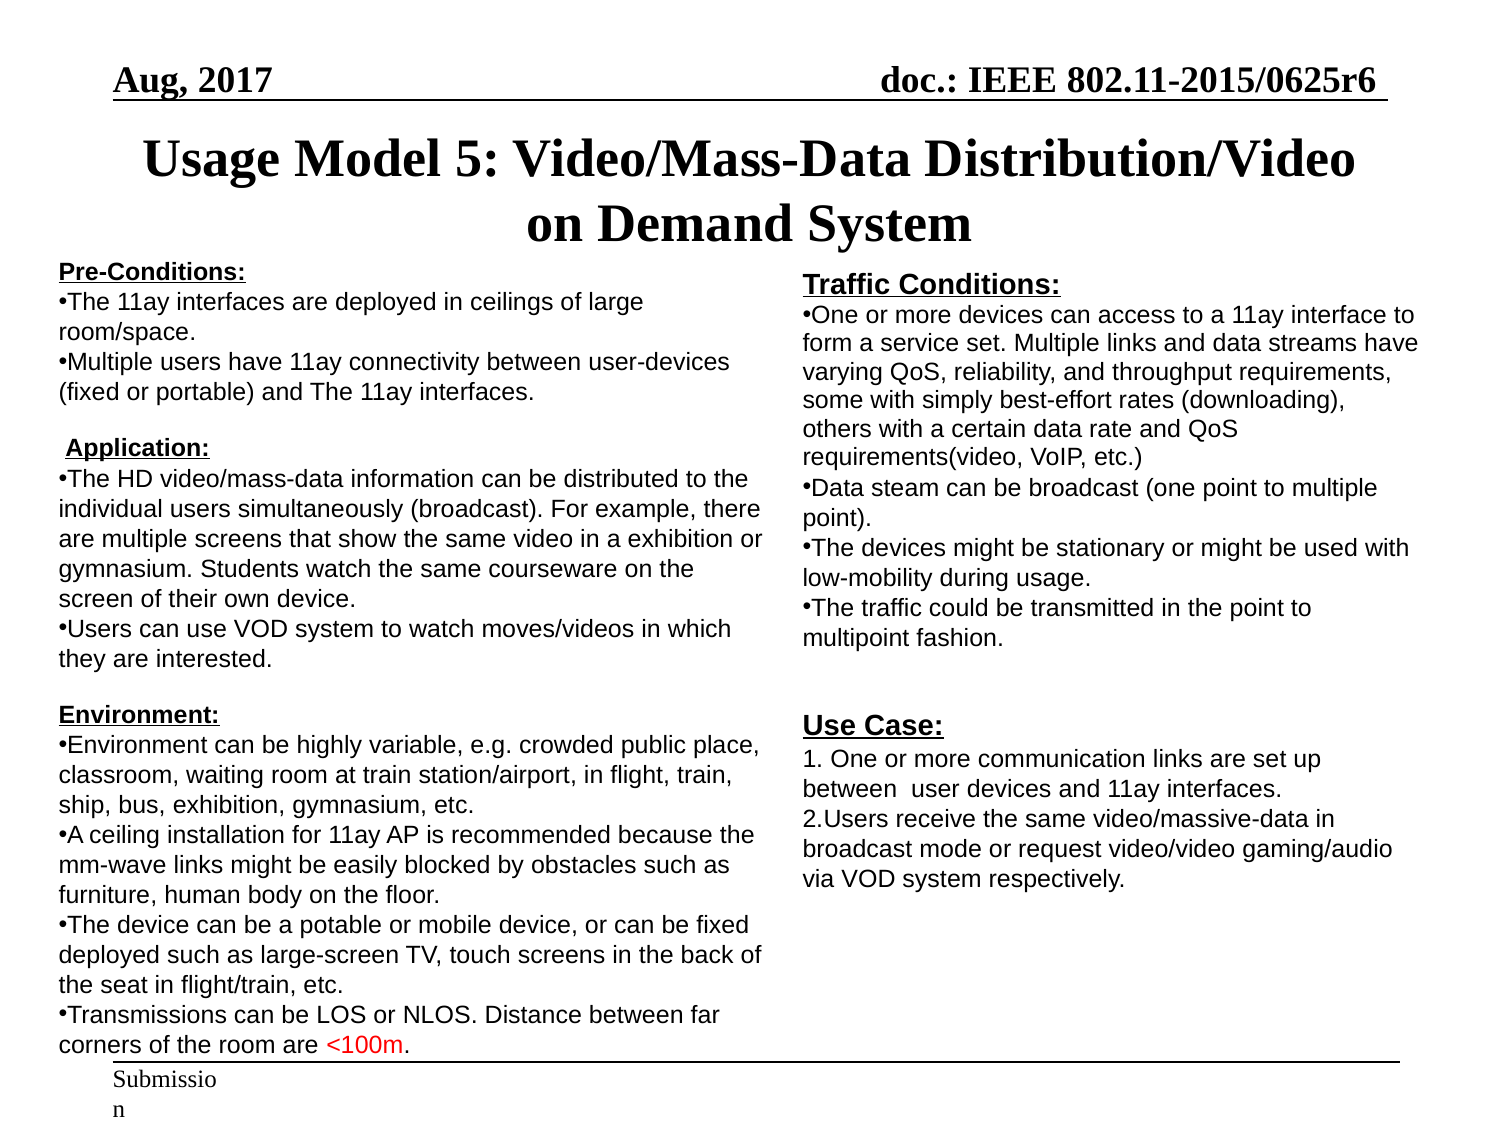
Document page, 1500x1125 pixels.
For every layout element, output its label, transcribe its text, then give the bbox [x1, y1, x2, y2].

title Usage Model 5: Video/Mass-Data Distribution/Video on Demand System [112, 99, 1388, 260]
text_box Traffic Conditions: One or more devices can access to a 11ay interface to form a service set. Multiple links and data streams have varying QoS, reliability, and throughput requirements, some with simply best-effort rates (downloading), others with a certain data rate and QoS requirements(video, VoIP, etc.) Data steam can be broadcast (one point to multiple point). The devices might be stationary or might be used with low-mobility during usage. The traffic could be transmitted in the point to multipoint fashion. Use Case: One or more communication links are set up between user devices and 11ay interfaces. Users receive the same video/massive-data in broadcast mode or request video/video gaming/audio via VOD system respectively. [790, 260, 1438, 847]
text_box Pre-Conditions: The 11ay interfaces are deployed in ceilings of large room/space. Multiple users have 11ay connectivity between user-devices (fixed or portable) and The 11ay interfaces. Application: The HD video/mass-data information can be distributed to the individual users simultaneously (broadcast). For example, there are multiple screens that show the same video in a exhibition or gymnasium. Students watch the same courseware on the screen of their own device. Users can use VOD system to watch moves/videos in which they are interested. Environment: Environment can be highly variable, e.g. crowded public place, classroom, waiting room at train station/airport, in flight, train, ship, bus, exhibition, gymnasium, etc. A ceiling installation for 11ay AP is recommended because the mm-wave links might be easily blocked by obstacles such as furniture, human body on the floor. The device can be a potable or mobile device, or can be fixed deployed such as large-screen TV, touch screens in the back of the seat in flight/train, etc. Transmissions can be LOS or NLOS. Distance between far corners of the room are <100m. [43, 249, 790, 1076]
